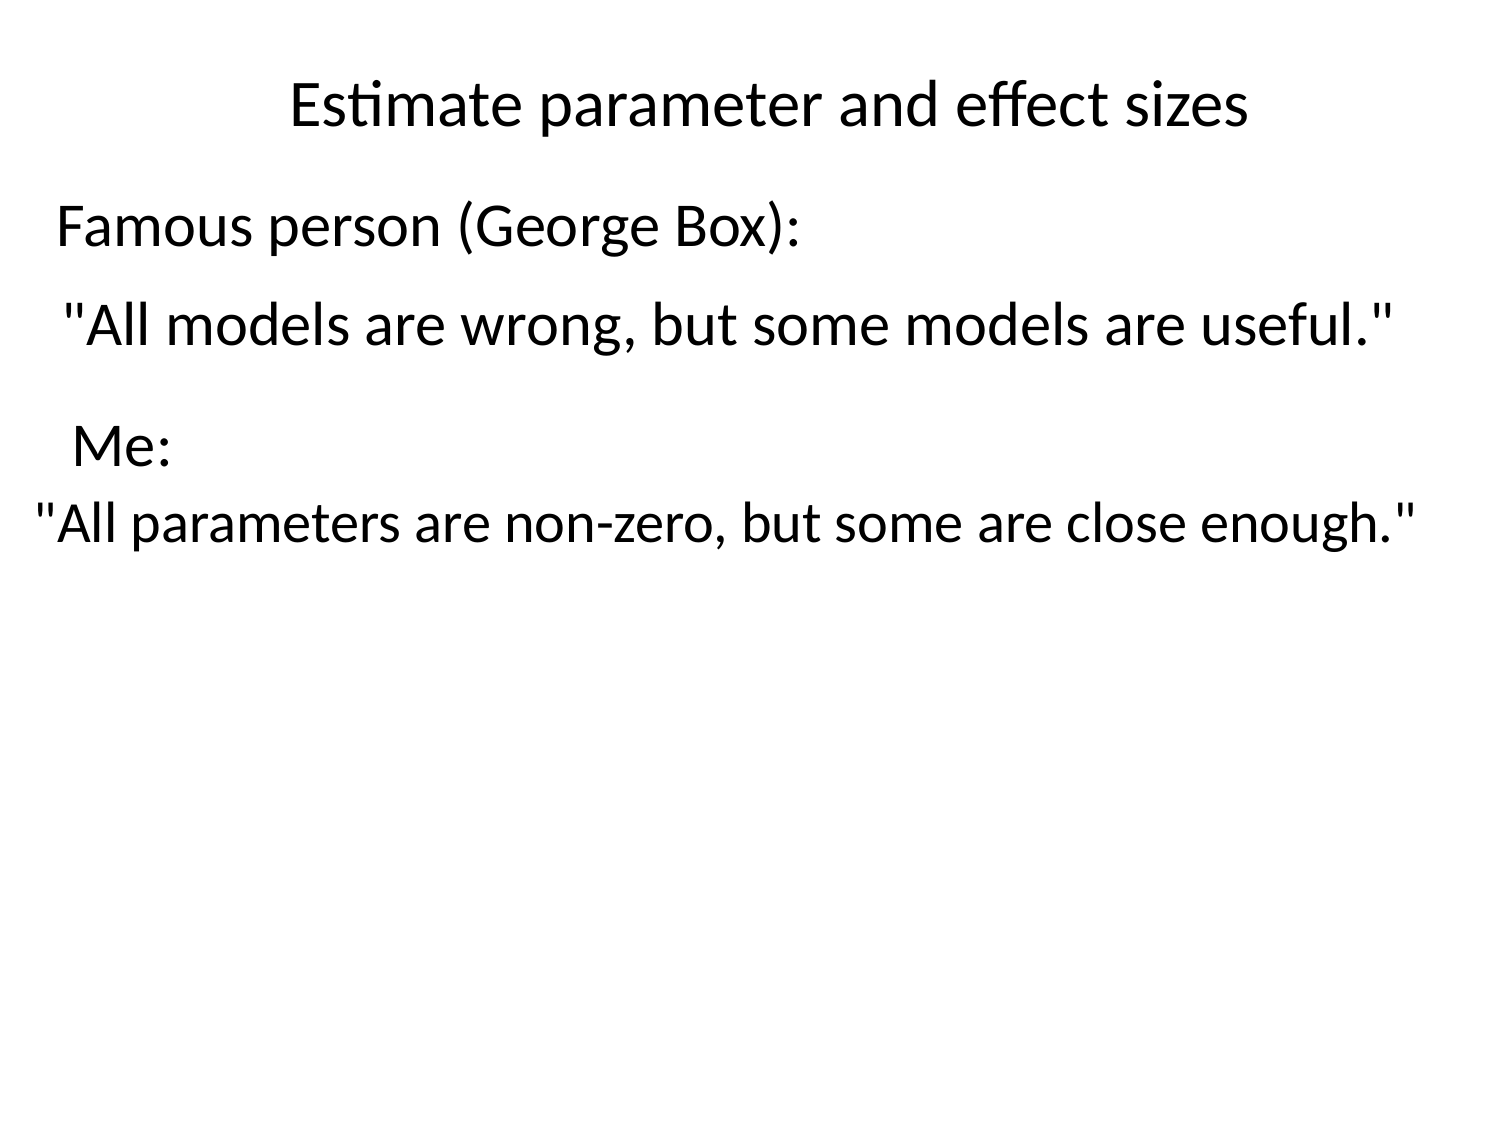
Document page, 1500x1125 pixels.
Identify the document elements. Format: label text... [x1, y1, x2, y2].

subtitle Estimate parameter and effect sizes [244, 52, 1295, 176]
text_box "All models are wrong, but some models are useful." [46, 275, 1466, 400]
text_box "All parameters are non-zero, but some are close enough." [18, 476, 1466, 601]
text_box Me: [0, 396, 245, 507]
text_box Famous person (George Box): [0, 176, 861, 300]
